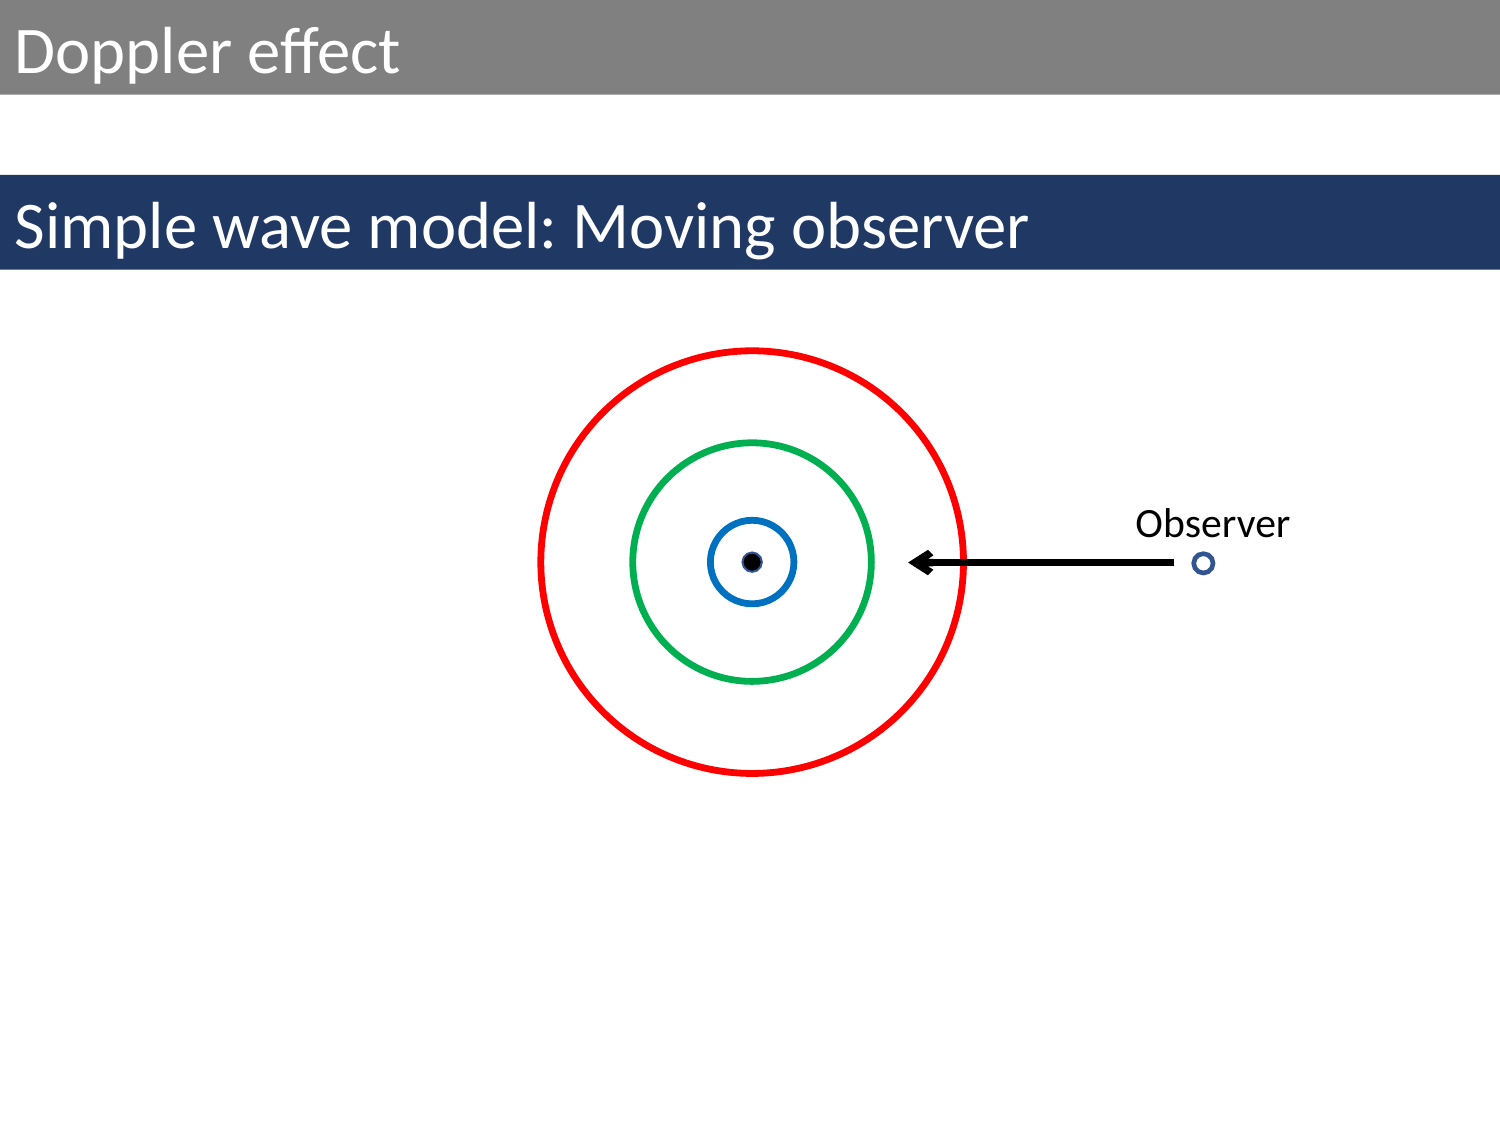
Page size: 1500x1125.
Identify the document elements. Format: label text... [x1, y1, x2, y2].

text_box Simple wave model: Moving observer [0, 174, 1500, 270]
text_box [539, 349, 965, 775]
text_box [1192, 553, 1215, 575]
text_box Observer [959, 488, 1467, 553]
text_box Doppler effect [0, 0, 1500, 95]
